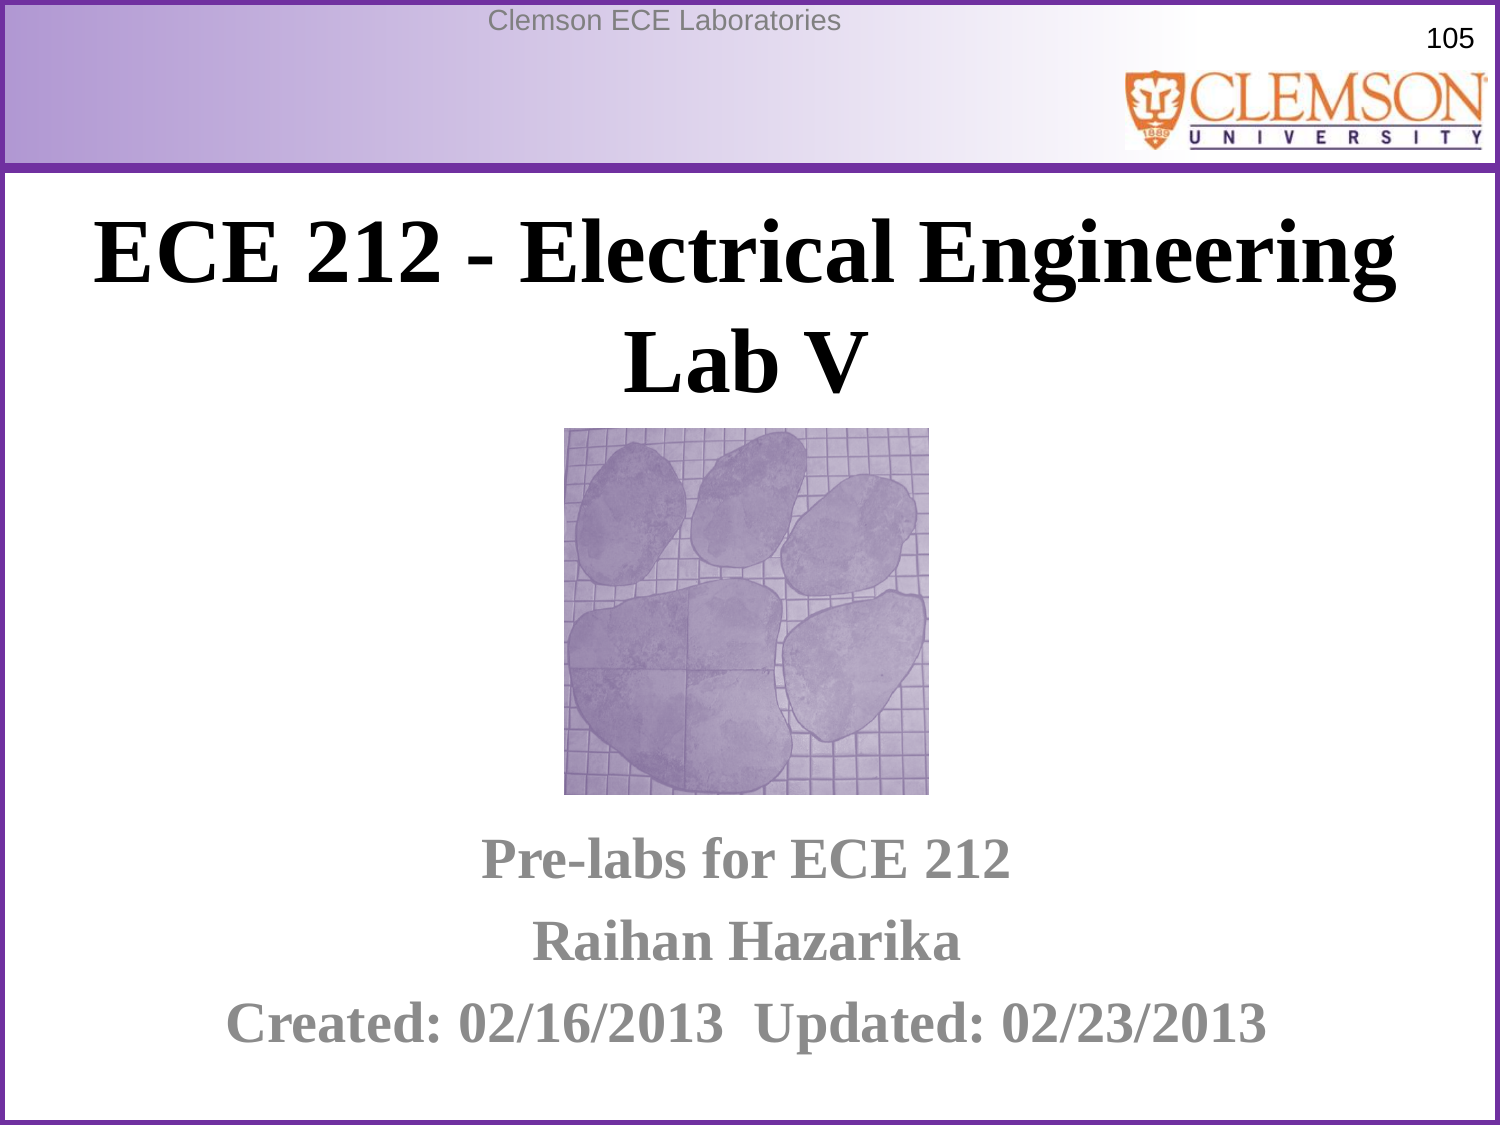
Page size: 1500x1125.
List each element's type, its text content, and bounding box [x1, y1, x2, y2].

title ECE 212 - Electrical Engineering Lab V [27, 179, 1467, 422]
subtitle Pre-labs for ECE 212 Raihan Hazarika Created: 02/16/2013 Updated: 02/23/2013 [125, 812, 1368, 1101]
picture [1125, 70, 1488, 150]
